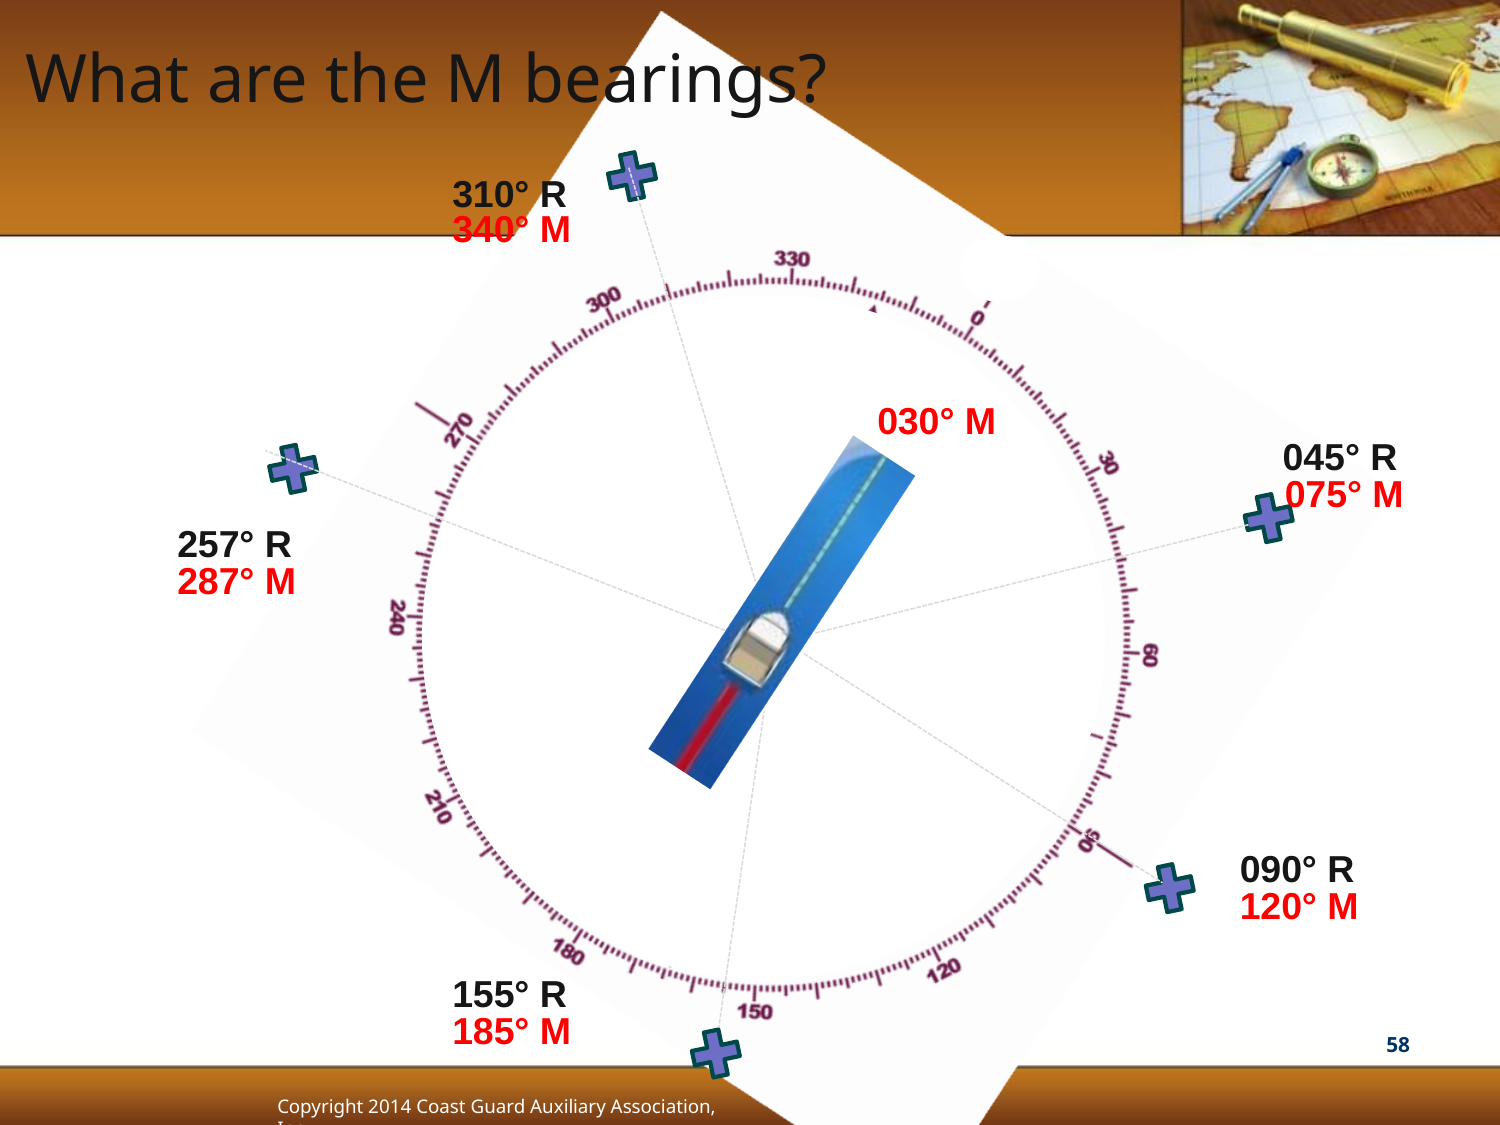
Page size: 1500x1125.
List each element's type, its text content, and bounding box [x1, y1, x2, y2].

picture [0, 0, 1500, 1125]
picture [1308, 451, 1315, 461]
text_box 120° M [1306, 898, 1400, 935]
picture [1378, 448, 1390, 456]
text_box 090° R [1306, 837, 1400, 898]
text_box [317, 466, 726, 631]
slide_number 58 [1074, 1024, 1425, 1103]
title What are the M bearings? [10, 0, 1286, 153]
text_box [277, 137, 1300, 1051]
text_box 287° M [162, 549, 272, 610]
text_box 075° M [1306, 462, 1445, 523]
text_box 257° R [162, 512, 272, 549]
